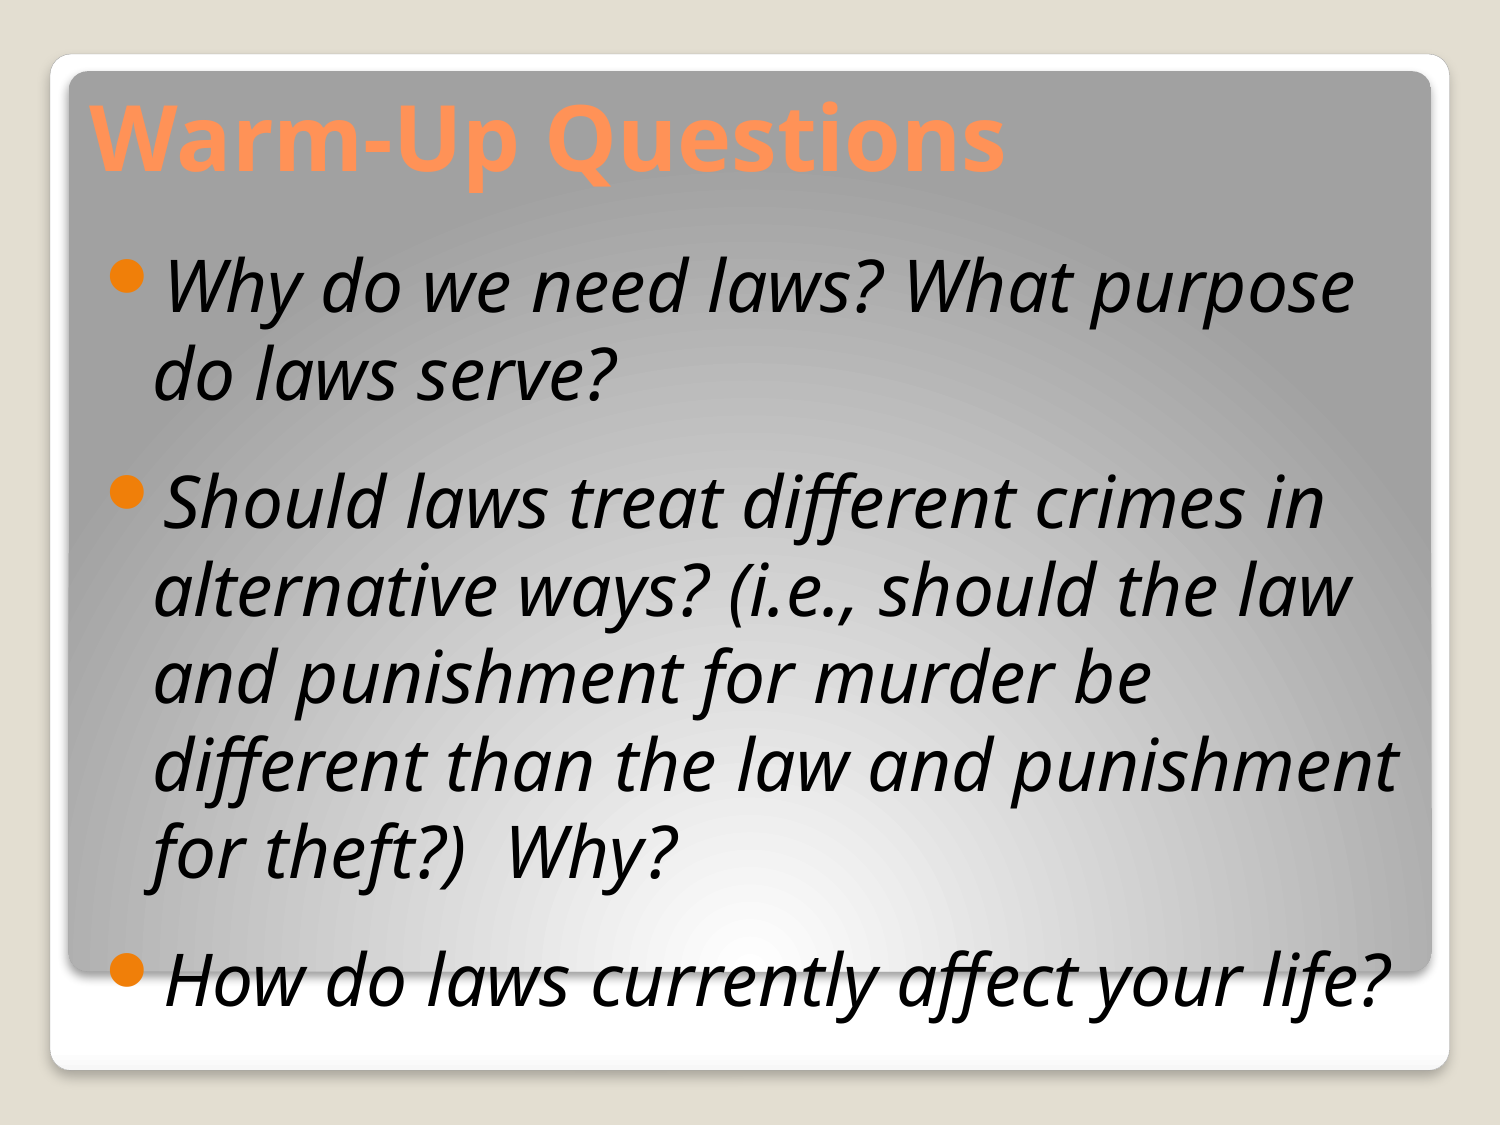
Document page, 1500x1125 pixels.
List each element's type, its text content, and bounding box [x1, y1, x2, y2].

list Why do we need laws? What purpose do laws serve? Should laws treat different crimes in alternative ways? (i.e., should the law and punishment for murder be different than the law and punishment for theft?) Why? How do laws currently affect your life? [75, 224, 1425, 1030]
title Warm-Up Questions [75, 87, 1418, 198]
